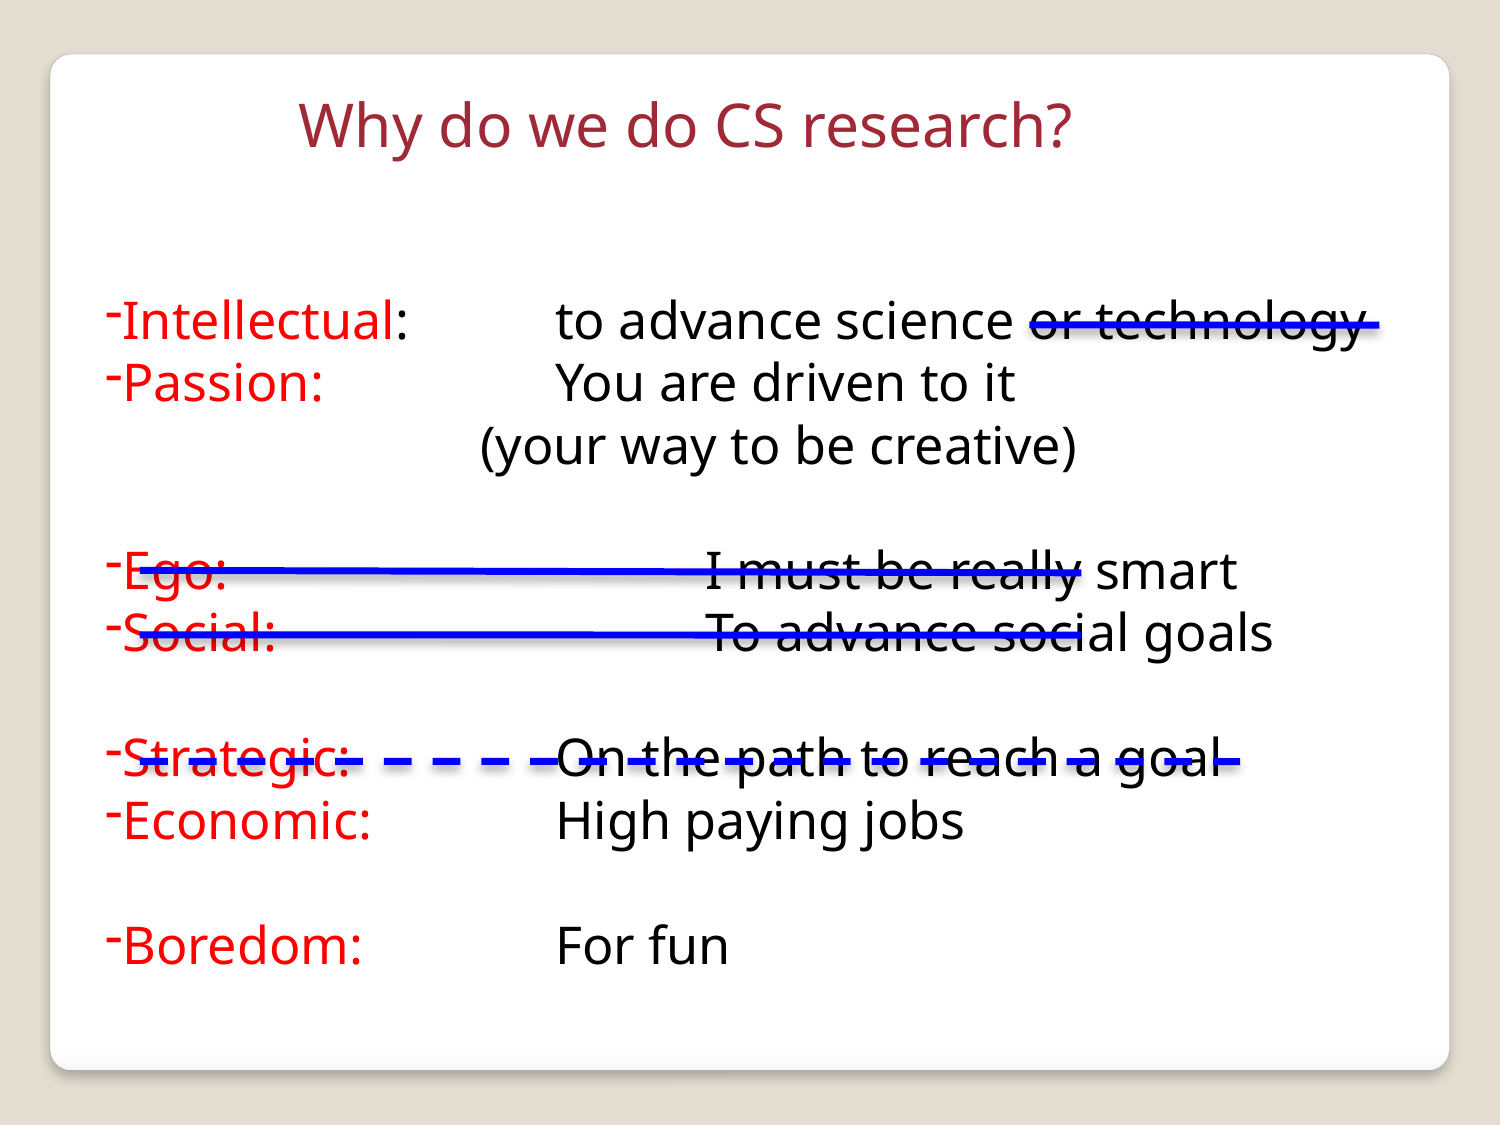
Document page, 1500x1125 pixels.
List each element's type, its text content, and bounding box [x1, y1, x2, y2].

text_box Why do we do CS research? [283, 79, 1089, 167]
text_box Intellectual: to advance science or technology Passion: You are driven to it (your way to be creative) Ego: I must be really smart Social: To advance social goals Strategic: On the path to reach a goal Economic: High paying jobs Boredom: For fun [90, 279, 1383, 982]
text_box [139, 570, 1082, 574]
